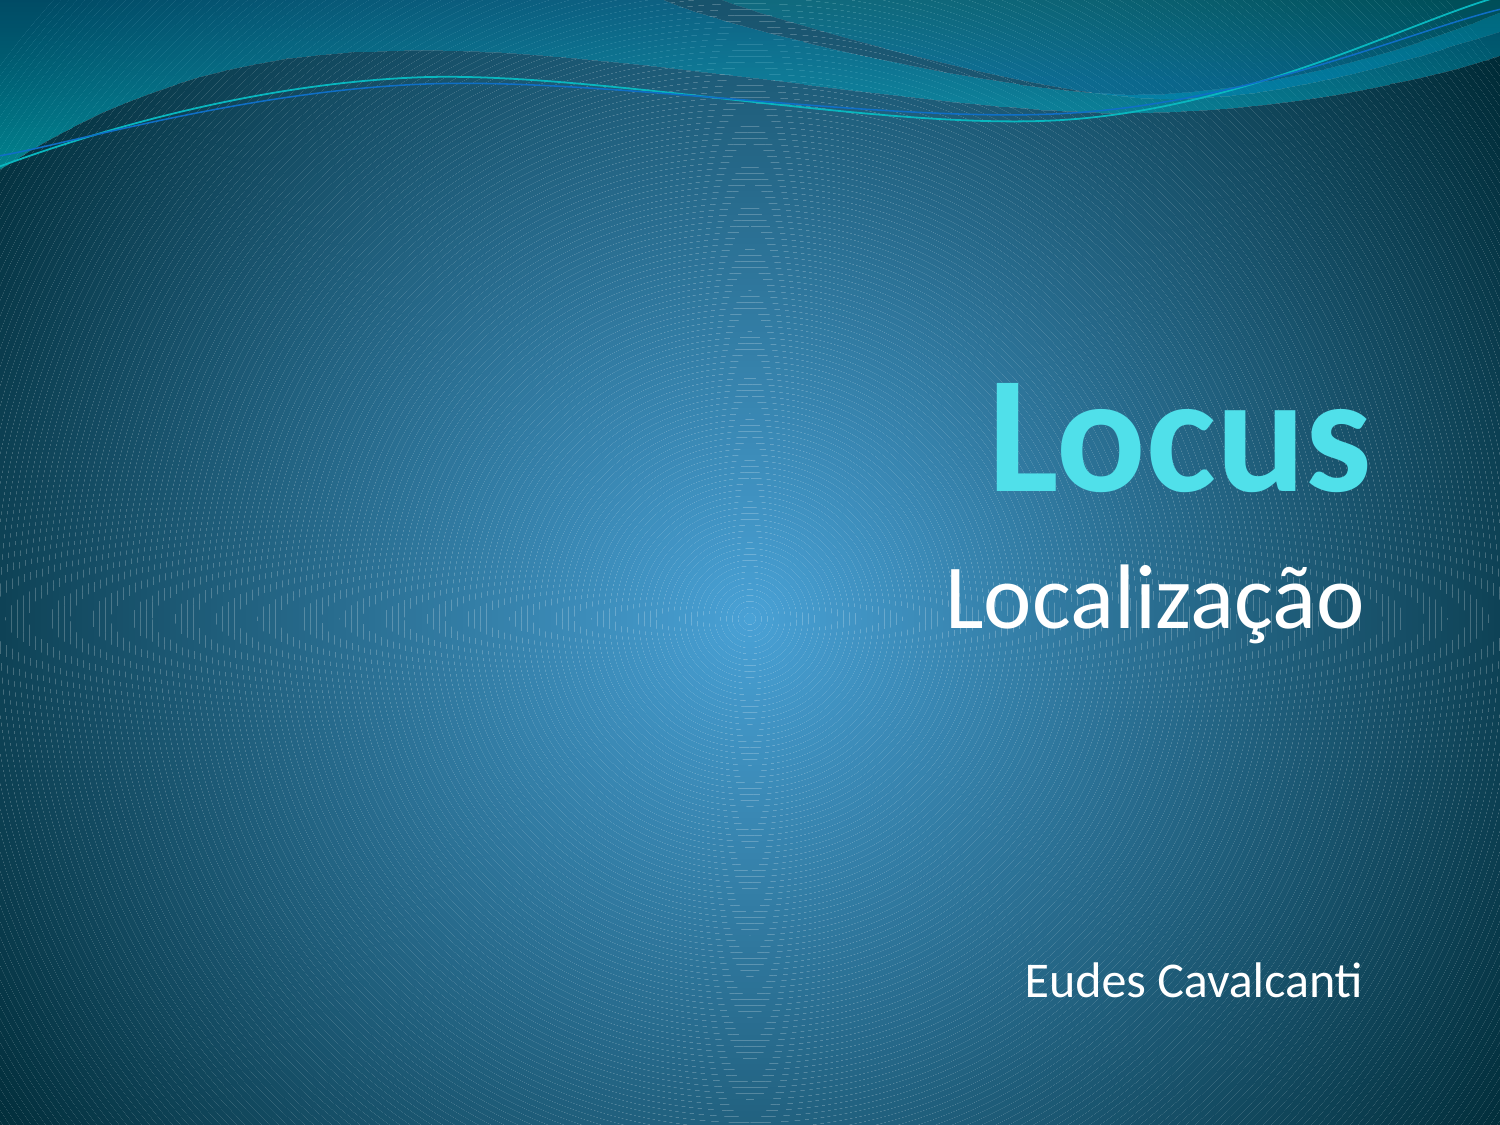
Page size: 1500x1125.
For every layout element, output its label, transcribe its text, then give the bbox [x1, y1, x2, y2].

text_box Eudes Cavalcanti [1009, 940, 1388, 1016]
title Locus [87, 224, 1376, 525]
subtitle Localização [87, 529, 1376, 669]
